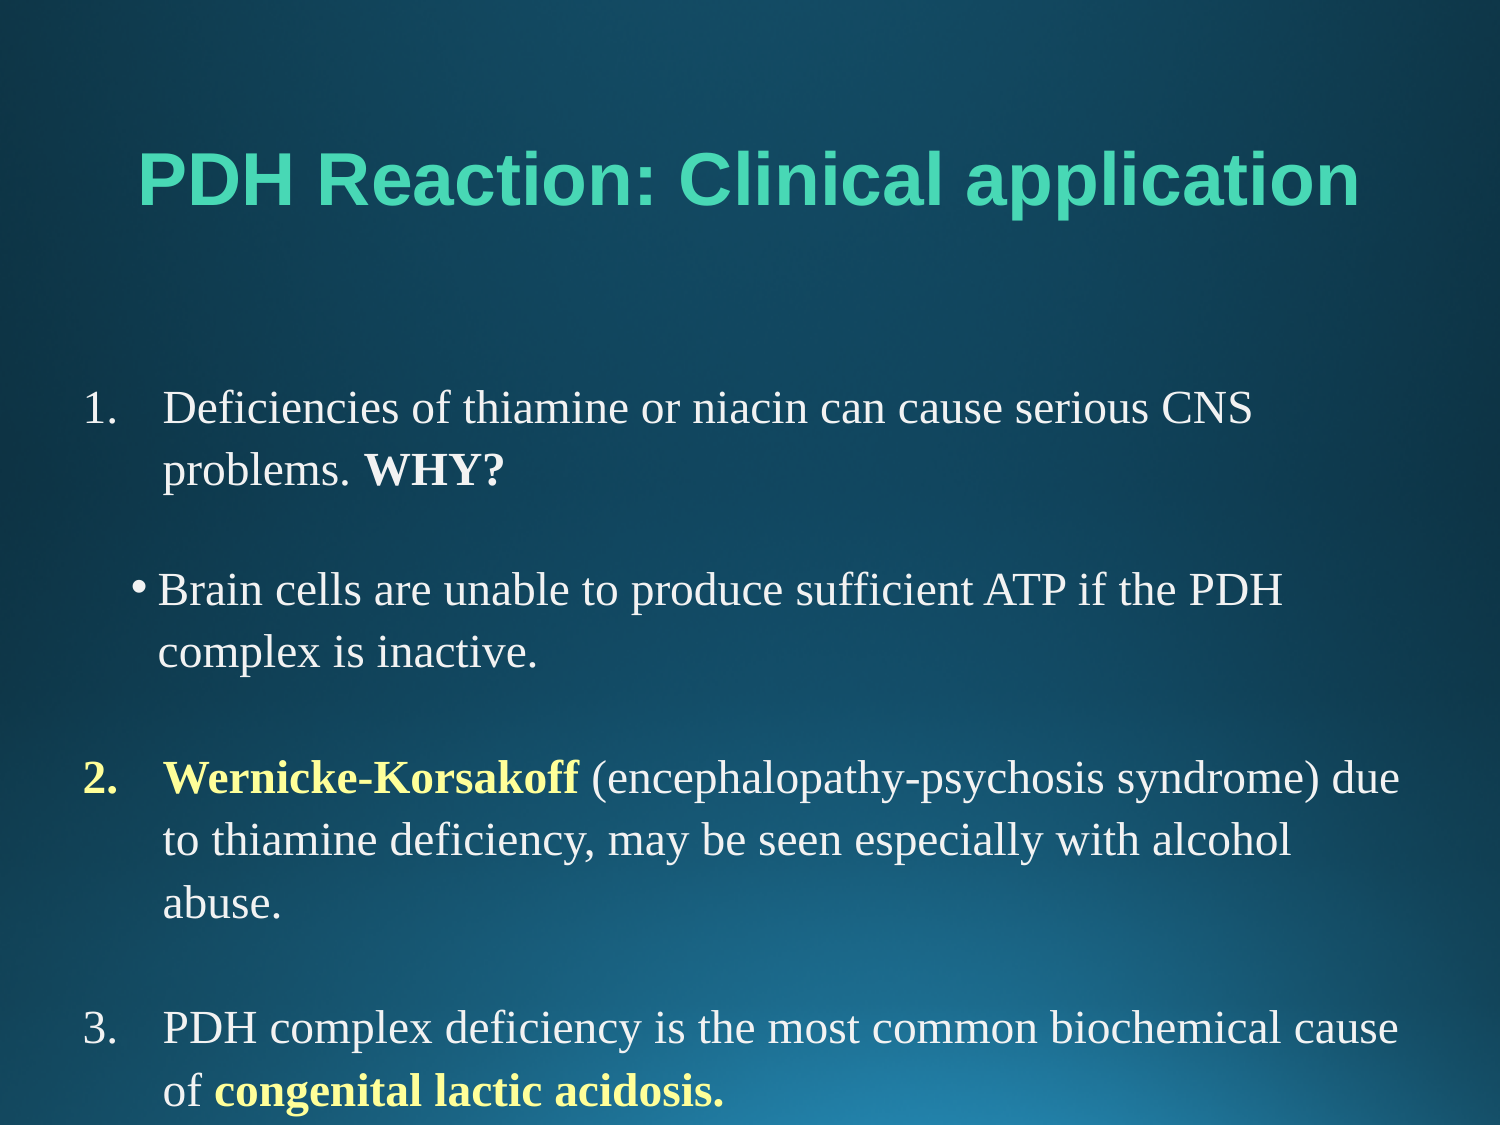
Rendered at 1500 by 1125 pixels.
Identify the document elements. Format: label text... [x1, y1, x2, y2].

title PDH Reaction: Clinical application [62, 87, 1438, 275]
picture [0, 0, 1500, 1125]
list Deficiencies of thiamine or niacin can cause serious CNS problems. WHY? Brain cells are unable to produce sufficient ATP if the PDH complex is inactive. Wernicke-Korsakoff (encephalopathy-psychosis syndrome) due to thiamine deficiency, may be seen especially with alcohol abuse. PDH complex deficiency is the most common biochemical cause of congenital lactic acidosis. [62, 362, 1438, 1125]
